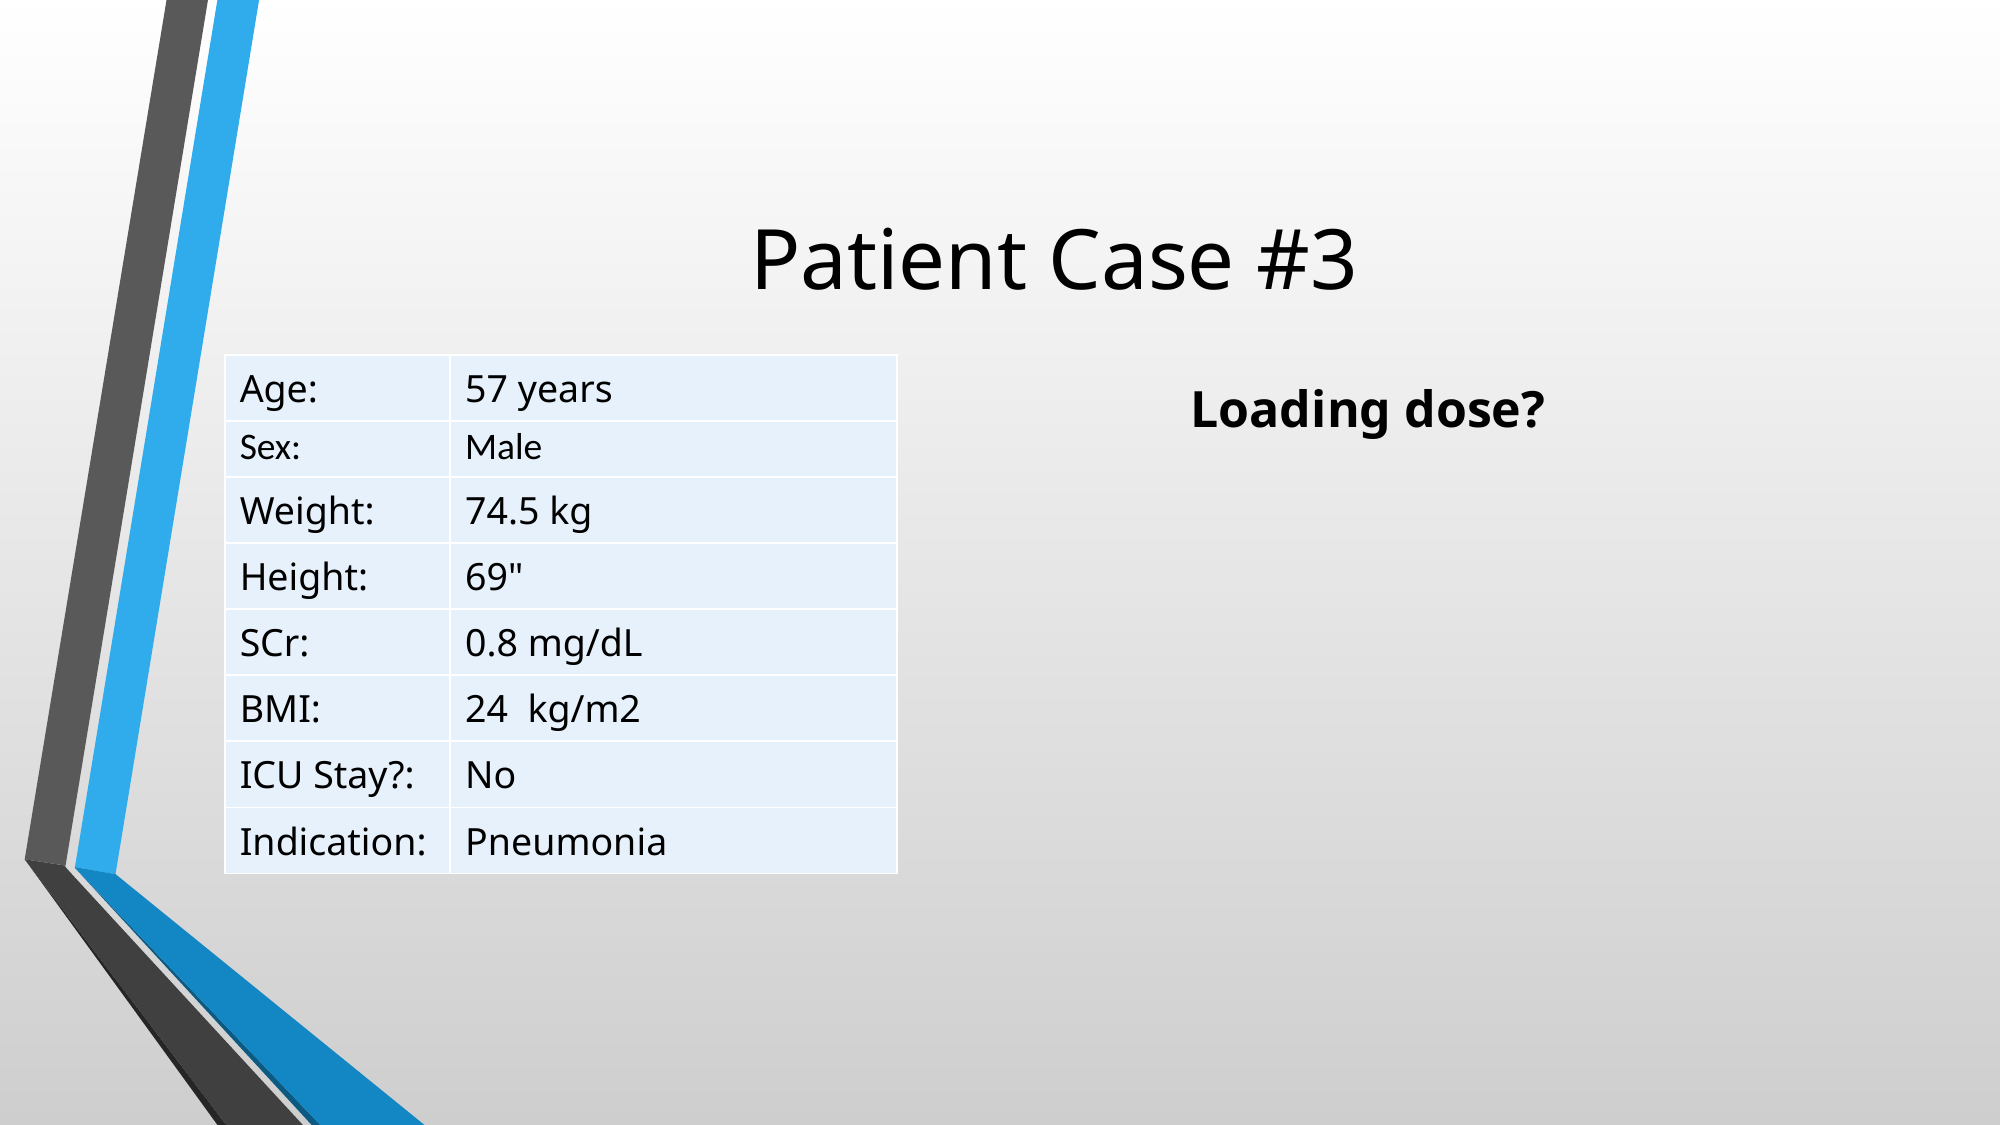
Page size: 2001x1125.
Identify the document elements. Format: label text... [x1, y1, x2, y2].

table_cell Weight: [226, 478, 449, 542]
table_header Age: [226, 356, 449, 420]
table_cell Male [451, 422, 896, 476]
table_cell 69" [451, 544, 896, 608]
table_cell 74.5 kg [451, 478, 896, 542]
table_header 57 years [451, 356, 896, 420]
text_box Loading dose? [943, 370, 1806, 445]
table_cell 24 kg/m2 [451, 676, 896, 740]
table_cell Pneumonia [451, 808, 896, 873]
table_cell ICU Stay?: [226, 742, 449, 807]
table_cell BMI: [226, 676, 449, 740]
title Patient Case #3 [243, 112, 1887, 400]
table_cell 0.8 mg/dL [451, 610, 896, 674]
table_cell Height: [226, 544, 449, 608]
table_cell No [451, 742, 896, 807]
table_cell SCr: [226, 610, 449, 674]
table_cell Sex: [226, 422, 449, 476]
table_cell Indication: [226, 808, 449, 873]
